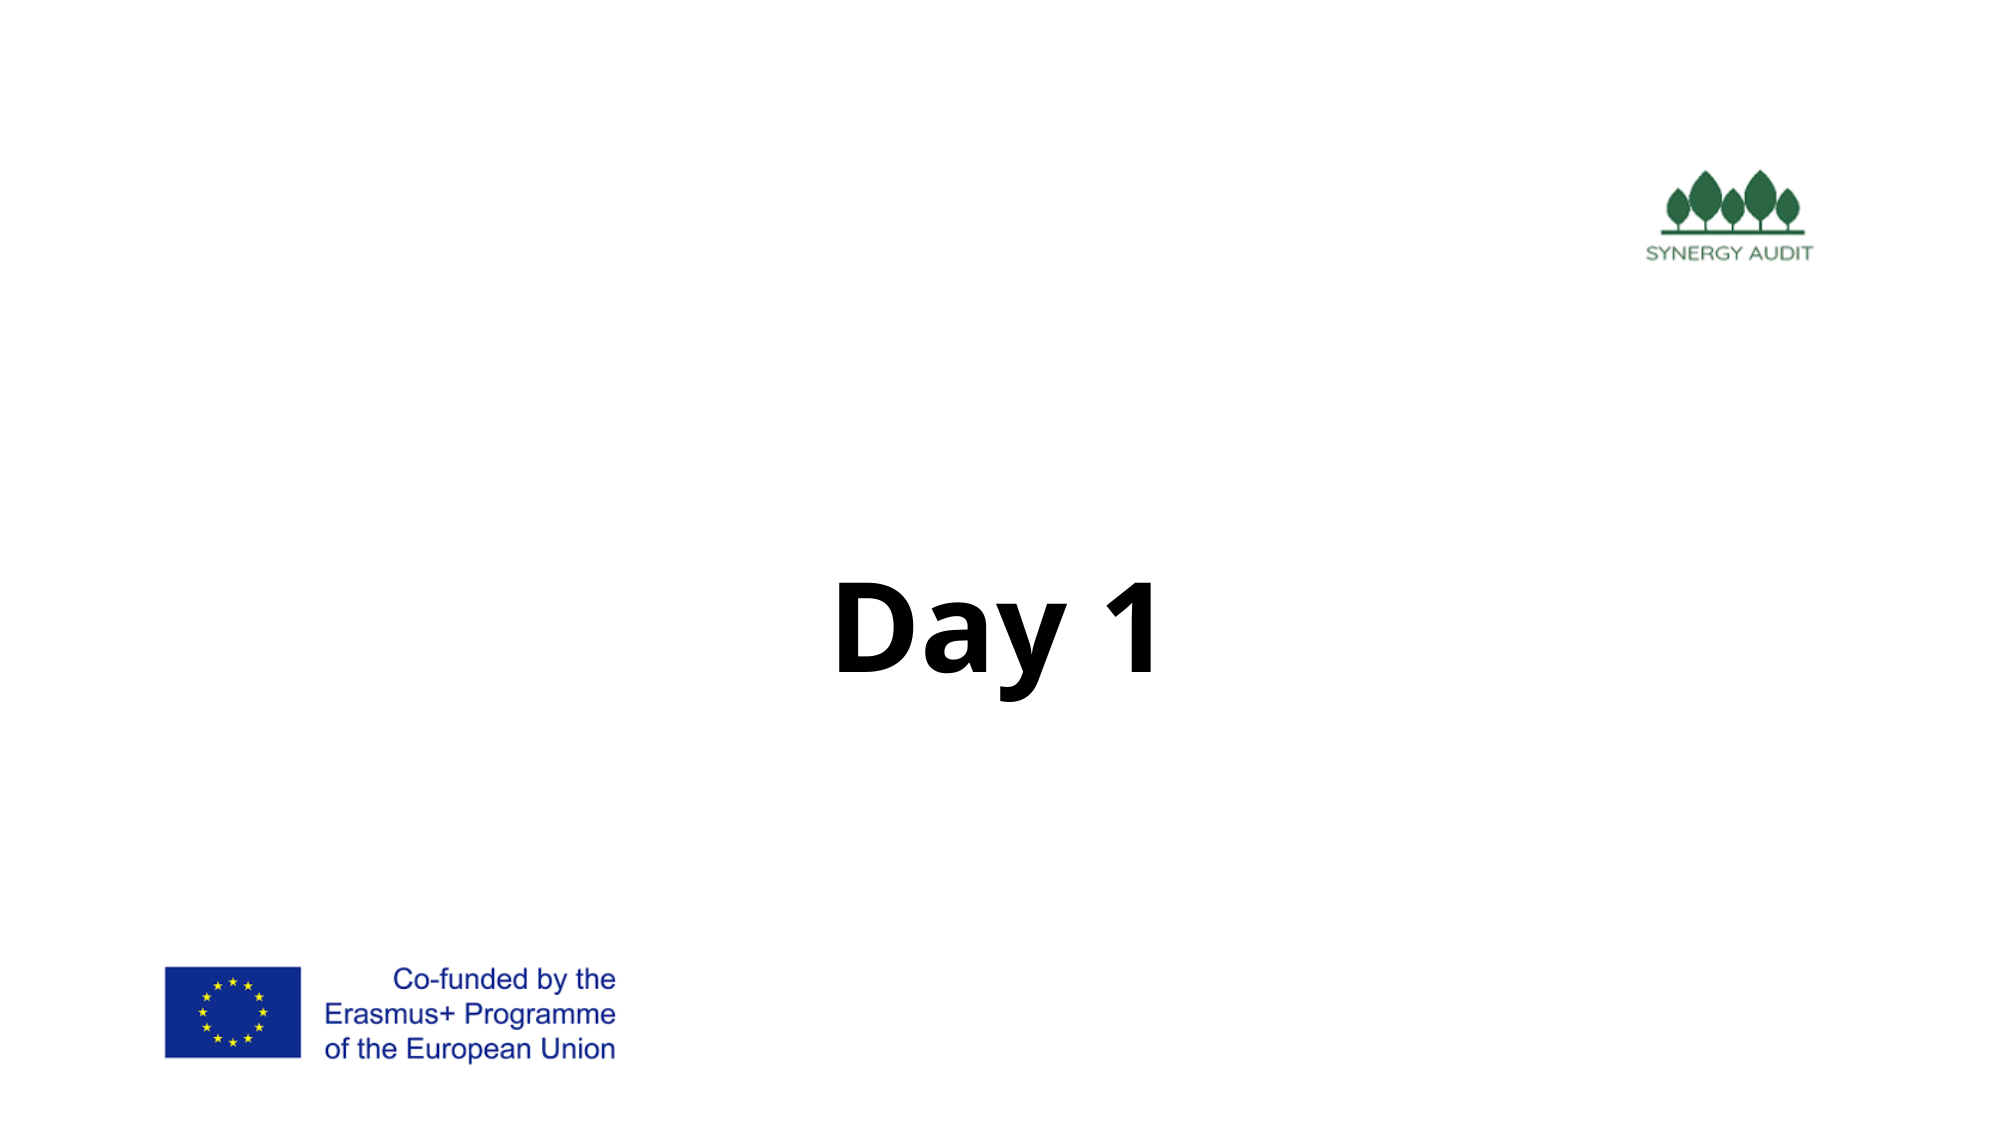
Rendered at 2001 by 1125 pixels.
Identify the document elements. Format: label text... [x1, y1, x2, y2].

picture [1552, 74, 1915, 380]
picture [137, 941, 640, 1085]
list Day 1 [137, 299, 1863, 1014]
